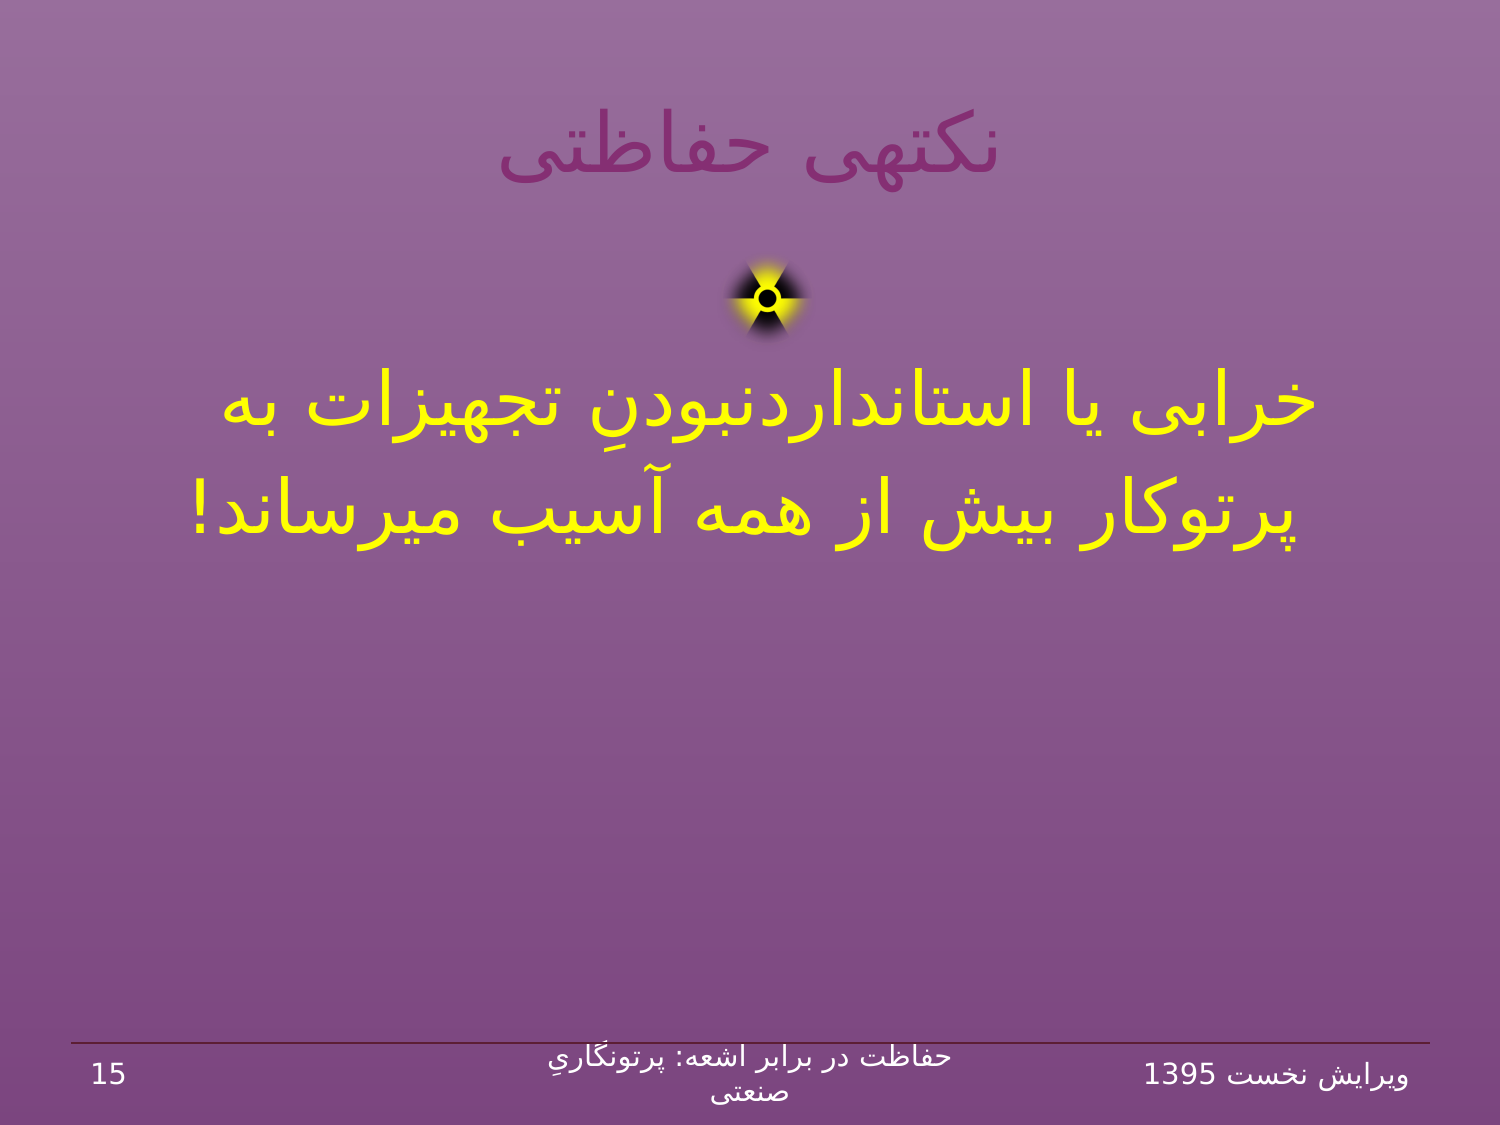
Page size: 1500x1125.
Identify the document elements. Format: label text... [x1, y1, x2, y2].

slide_number 15 [75, 1051, 425, 1103]
footer حفاظت در برابر اشعه: پرتونگاریِ صنعتی [512, 1051, 988, 1103]
slide_number ویرایش نخست 1395 [1074, 1051, 1425, 1103]
title نکته‏ی حفاظتی [75, 45, 1425, 233]
picture [714, 245, 821, 352]
list خرابی یا استاندارد‏نبودنِ تجهیزات به پرتوکار بیش از همه آسیب می‏رساند! [152, 233, 1389, 727]
